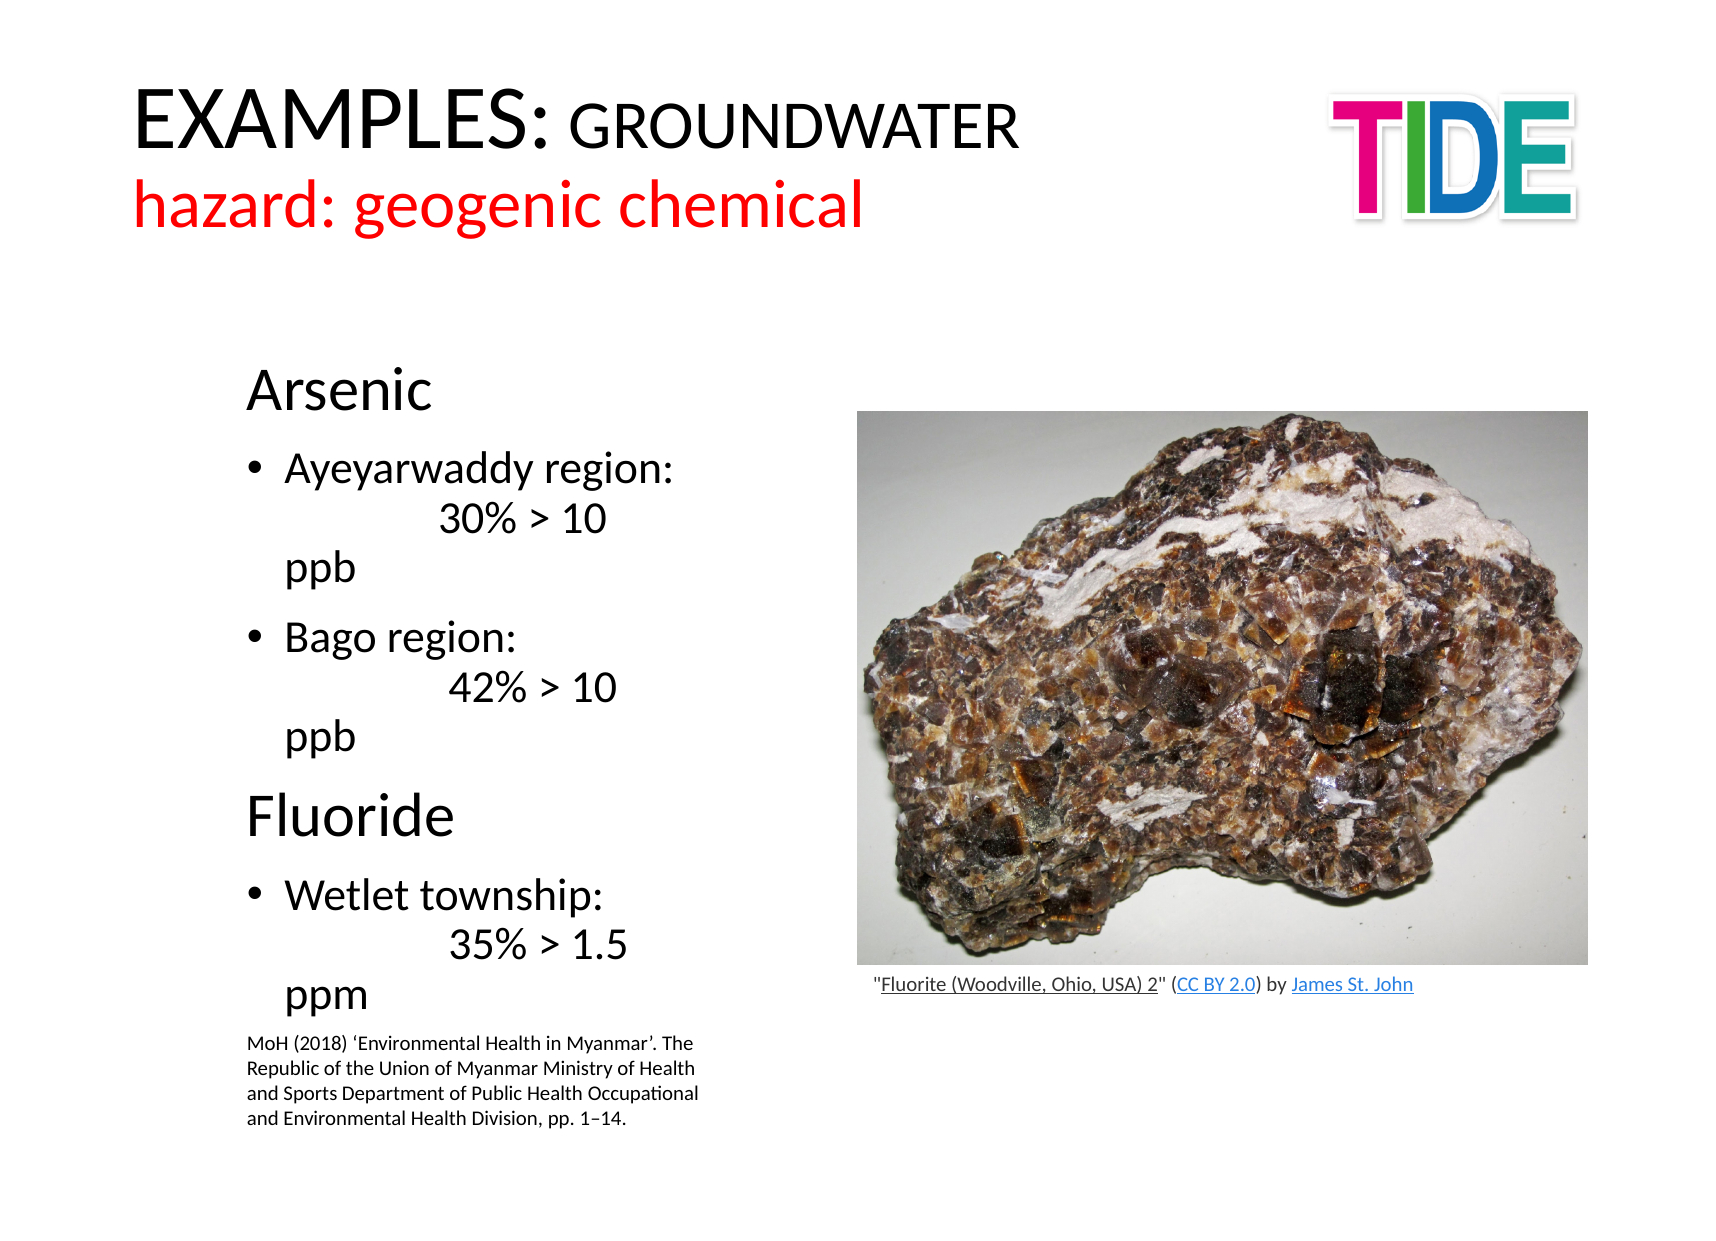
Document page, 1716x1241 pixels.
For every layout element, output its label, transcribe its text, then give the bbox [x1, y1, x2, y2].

text_box "Fluorite (Woodville, Ohio, USA) 2" (CC BY 2.0) by James St. John [857, 962, 1716, 1003]
title Examples: groundwater hazard: geogenic chemical [117, 62, 1598, 280]
text_box MoH (2018) ‘Environmental Health in Myanmar’. The Republic of the Union of Myanmar Ministry of Health and Sports Department of Public Health Occupational and Environmental Health Division, pp. 1–14. [231, 1021, 716, 1137]
list Arsenic Ayeyarwaddy region: 30% > 10 ppb Bago region: 42% > 10 ppb Fluoride Wetlet township: 35% > 1.5 ppm [231, 348, 701, 1021]
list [857, 410, 1588, 966]
